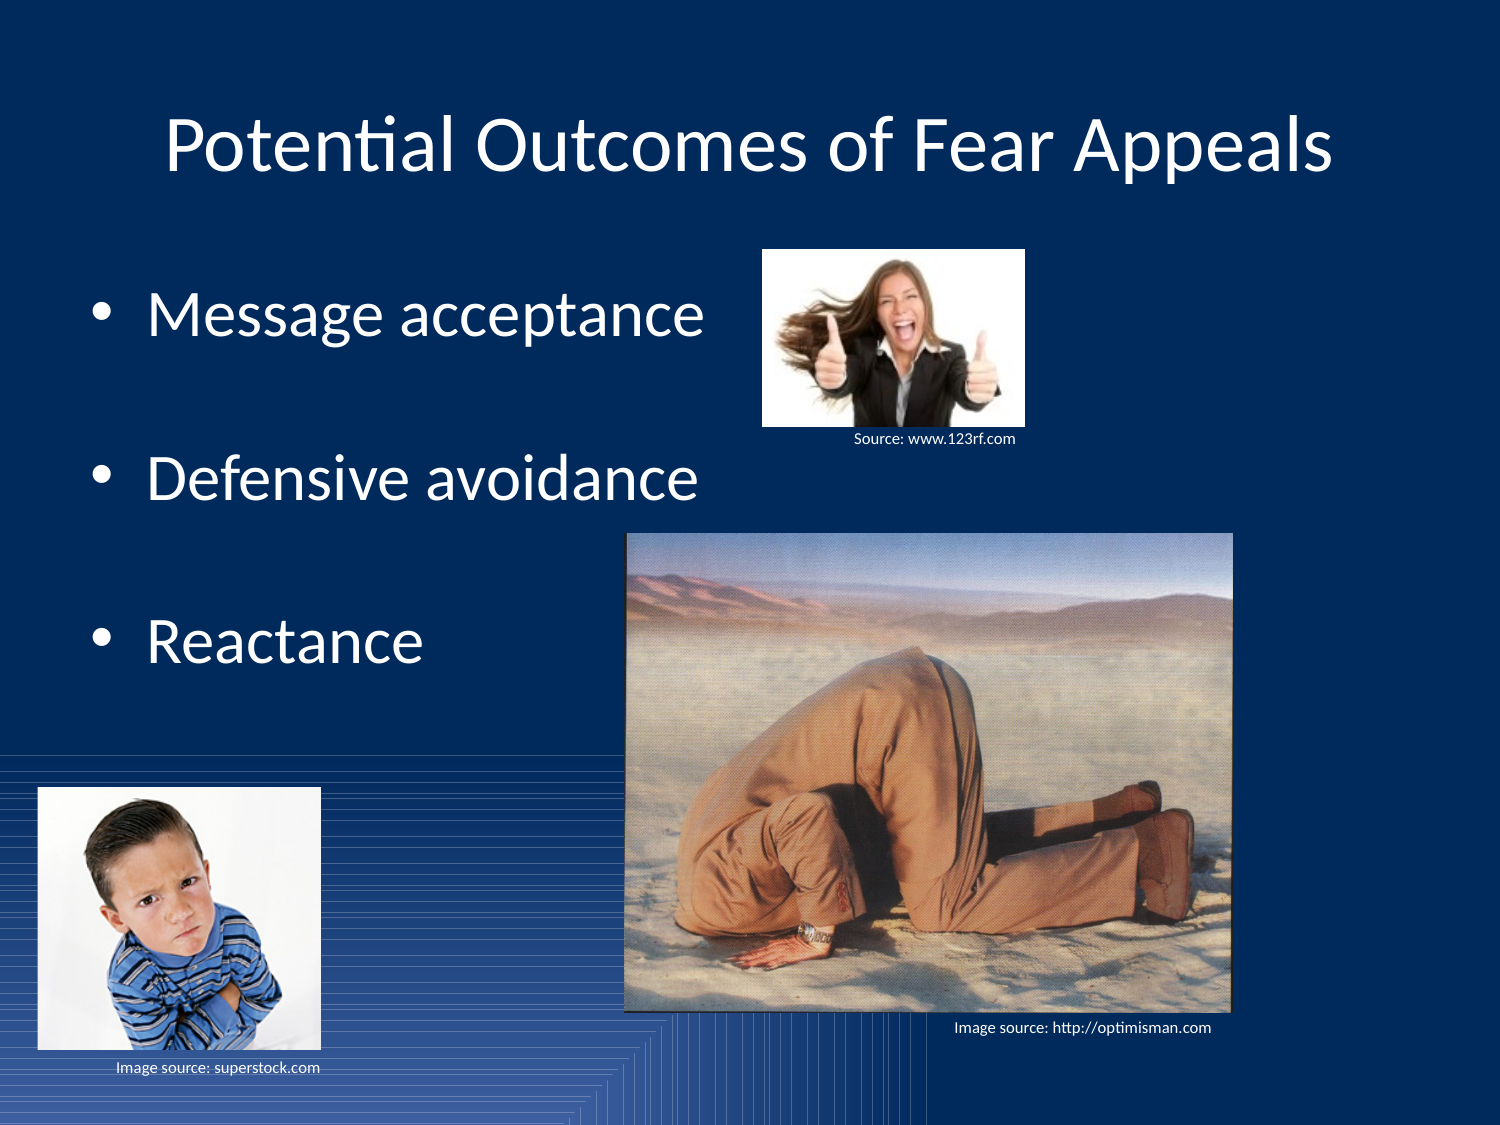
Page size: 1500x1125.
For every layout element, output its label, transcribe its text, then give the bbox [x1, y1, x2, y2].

list Message acceptance Defensive avoidance Reactance [75, 262, 1425, 1005]
text_box Image source: http://optimisman.com [939, 1021, 1228, 1045]
text_box Image source: superstock.com [101, 1049, 336, 1085]
title Potential Outcomes of Fear Appeals [75, 45, 1425, 233]
picture [762, 249, 1026, 427]
picture [624, 532, 1233, 1013]
text_box Source: www.123rf.com [839, 399, 1040, 460]
picture [37, 787, 321, 1051]
